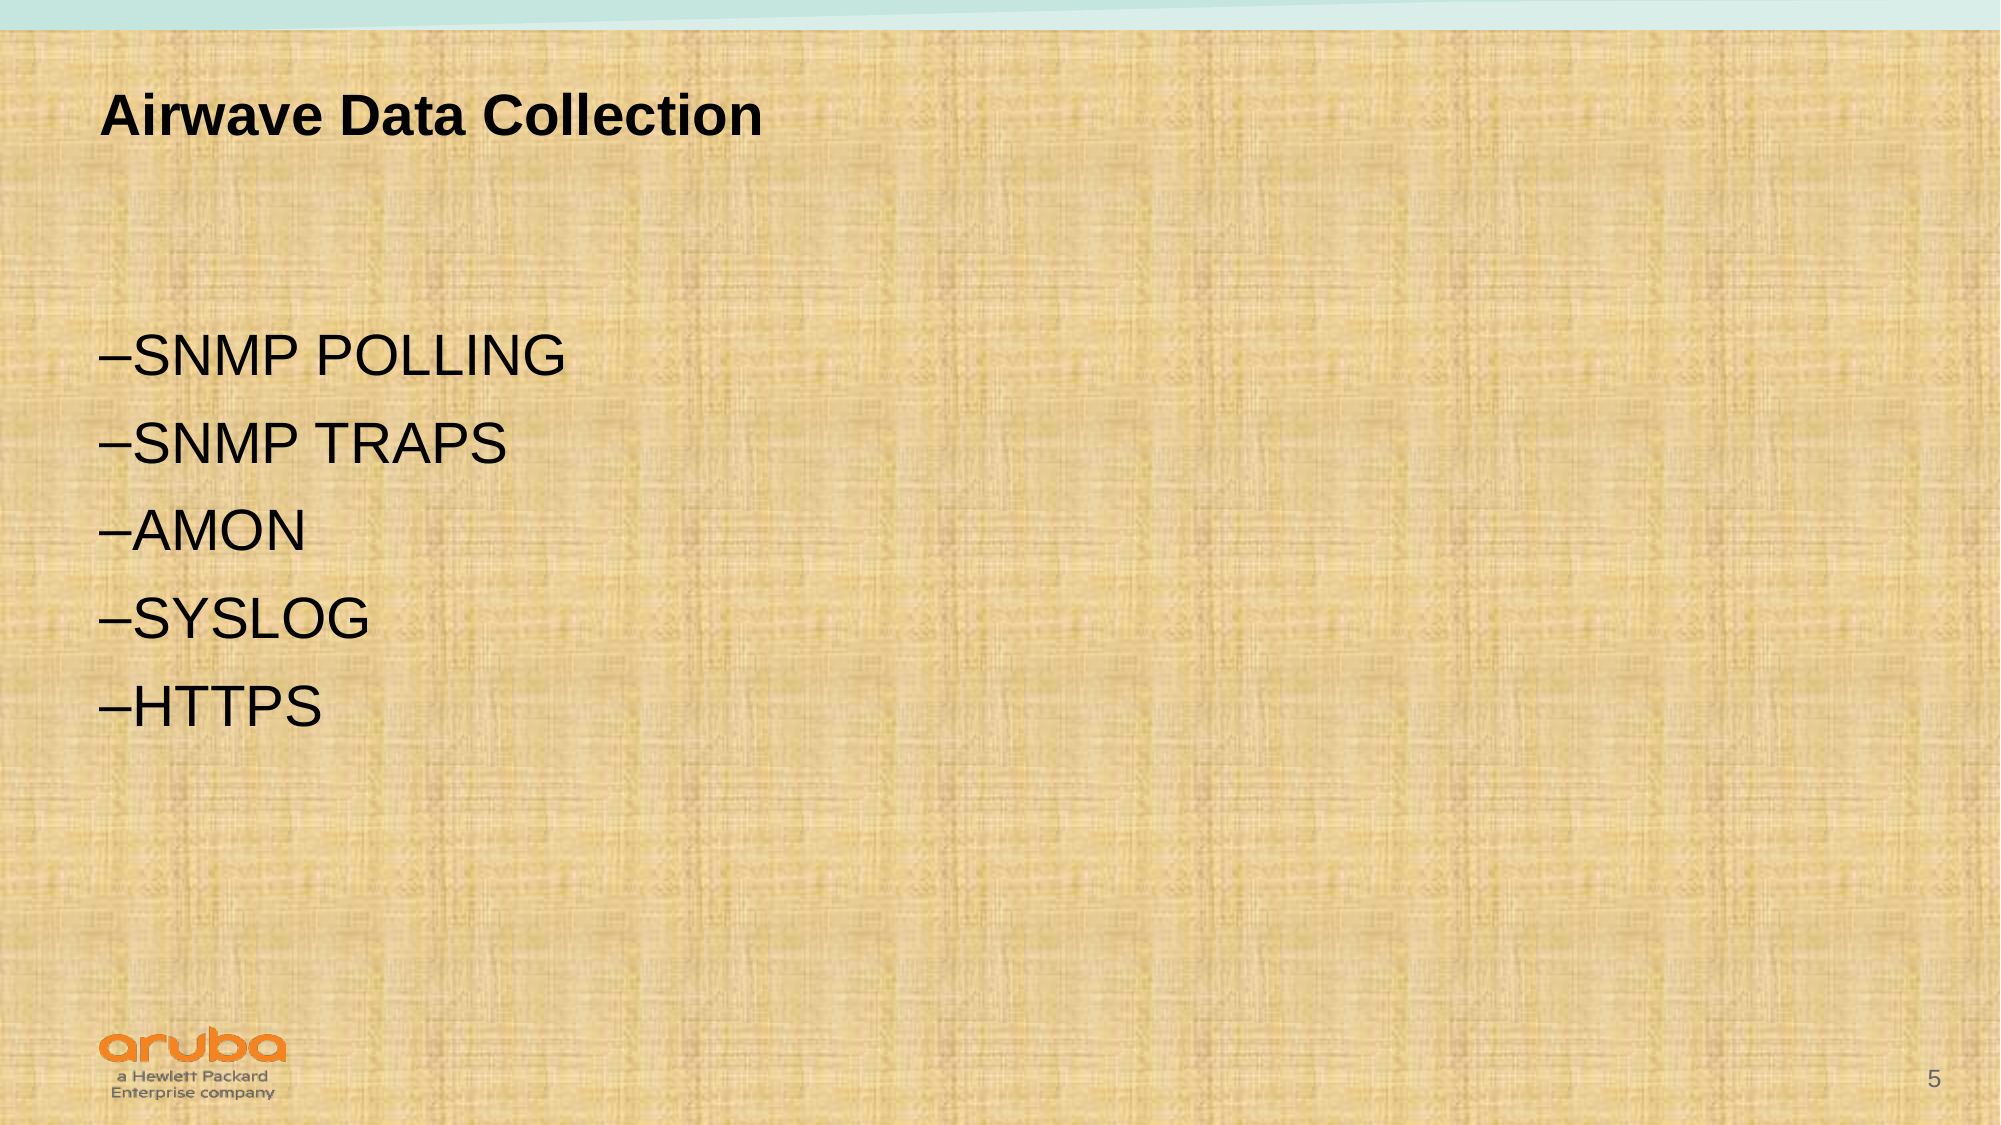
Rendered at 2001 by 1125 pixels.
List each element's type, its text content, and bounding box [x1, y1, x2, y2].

list SNMP POLLING SNMP TRAPS AMON SYSLOG HTTPS [99, 249, 970, 1000]
picture [0, 0, 2001, 1125]
title Airwave Data Collection [99, 85, 1900, 225]
